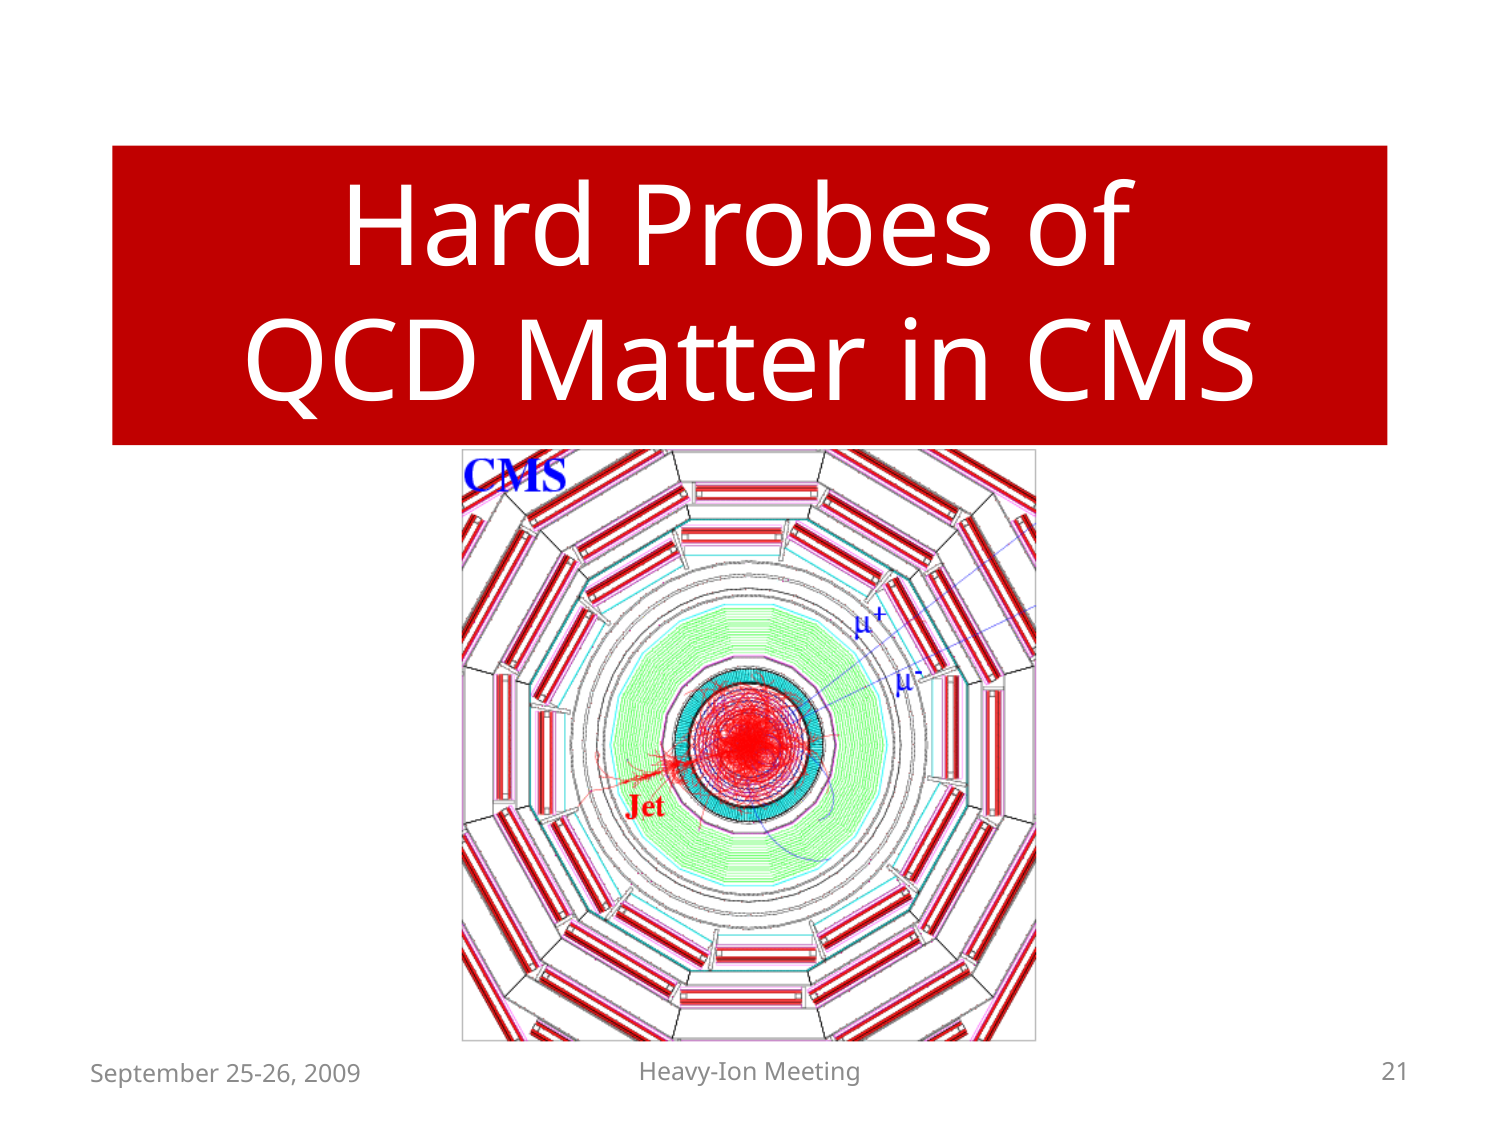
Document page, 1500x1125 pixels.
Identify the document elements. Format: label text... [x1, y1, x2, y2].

footer Heavy-Ion Meeting [512, 1051, 988, 1103]
slide_number 21 [1074, 1042, 1425, 1103]
text_box Hard Probes of QCD Matter in CMS [112, 145, 1388, 446]
picture [453, 448, 1044, 1044]
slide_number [75, 1042, 425, 1103]
